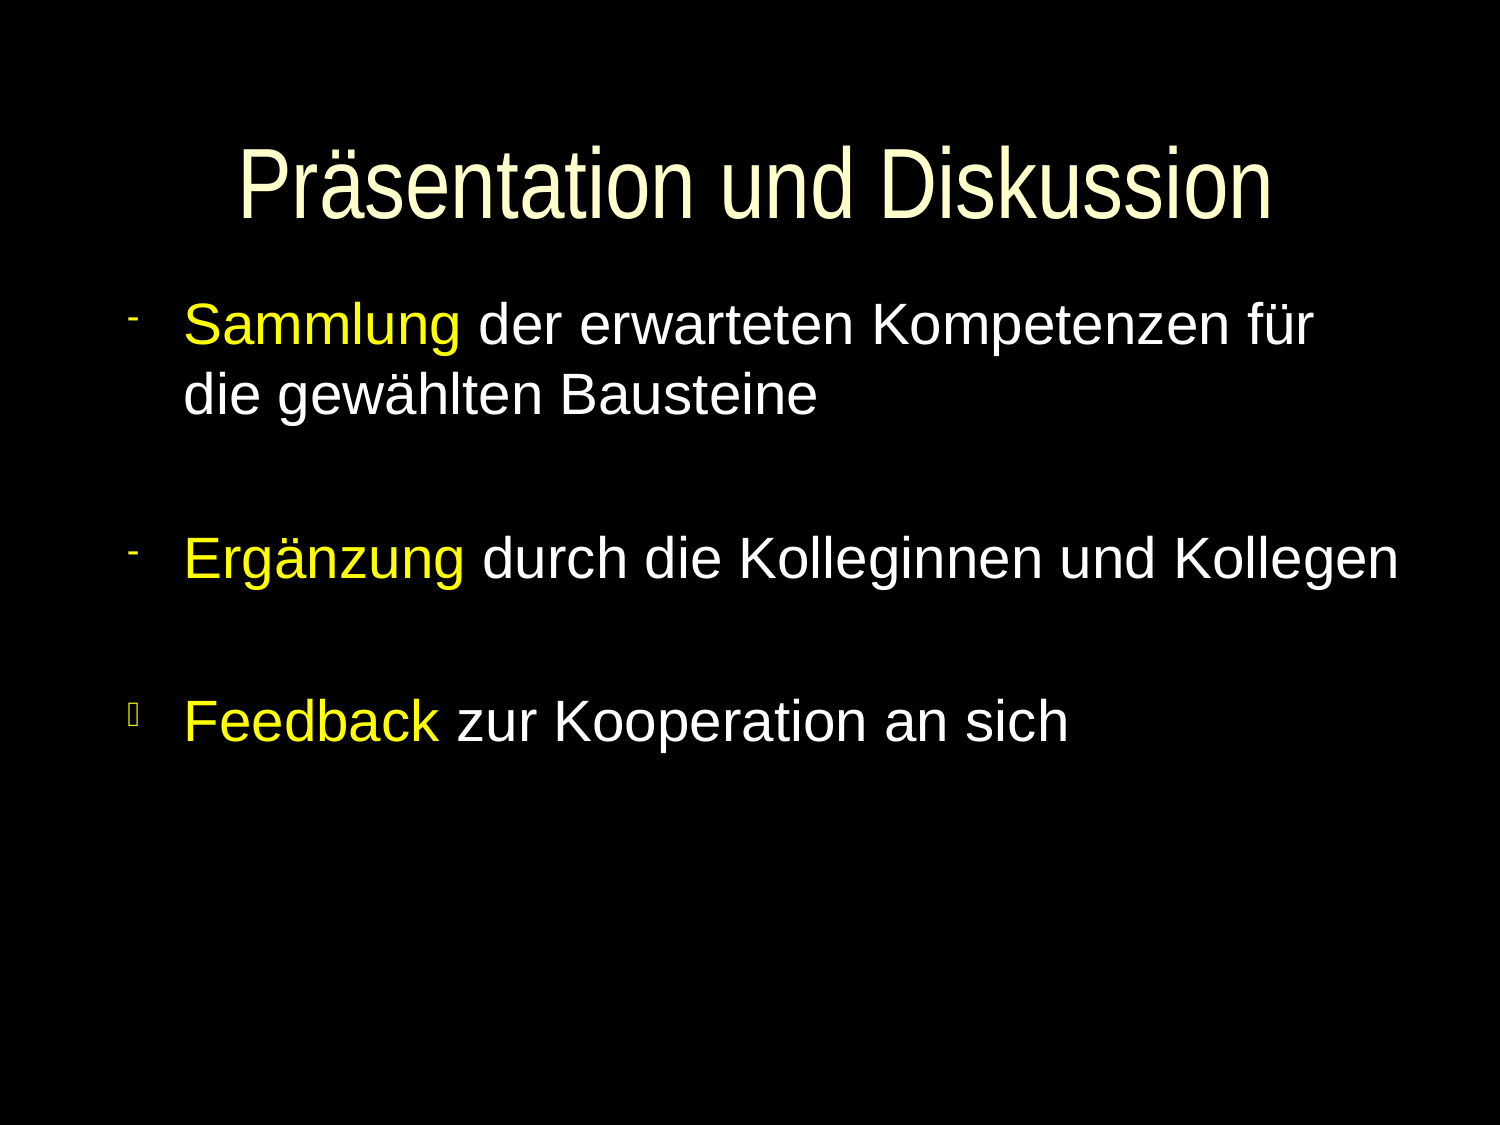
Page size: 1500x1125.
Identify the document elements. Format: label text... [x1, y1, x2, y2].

list Sammlung der erwarteten Kompetenzen für die gewählten Bausteine Ergänzung durch die Kolleginnen und Kollegen Feedback zur Kooperation an sich [111, 278, 1419, 1036]
title Präsentation und Diskussion [49, 99, 1463, 288]
